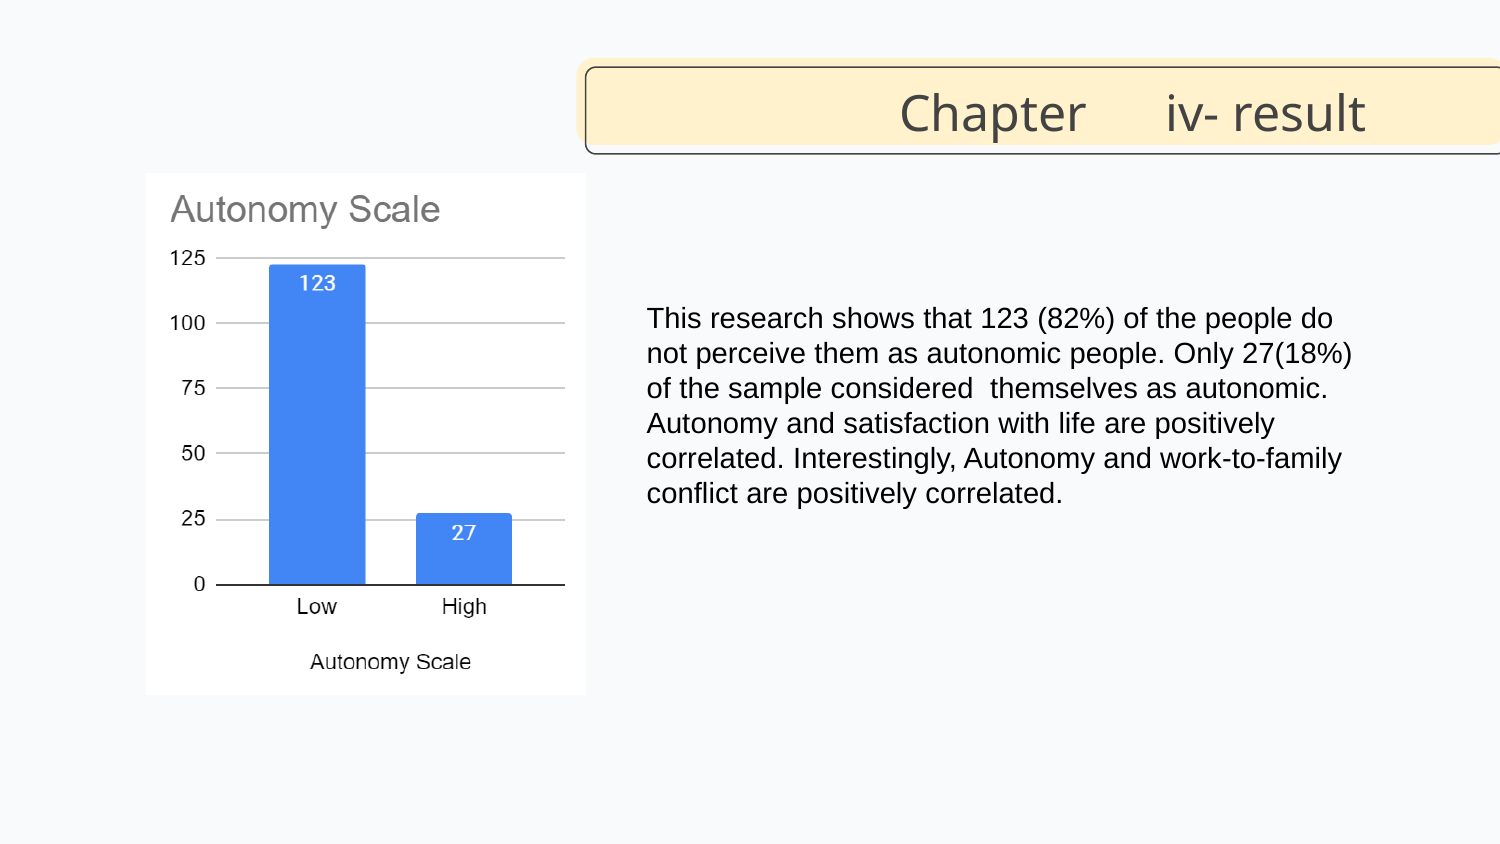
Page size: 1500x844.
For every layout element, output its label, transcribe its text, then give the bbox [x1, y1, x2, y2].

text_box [576, 57, 1500, 155]
picture [146, 173, 586, 695]
text_box This research shows that 123 (82%) of the people do not perceive them as autonomic people. Only 27(18%) of the sample considered themselves as autonomic. Autonomy and satisfaction with life are positively correlated. Interestingly, Autonomy and work-to-family conflict are positively correlated. [631, 291, 1382, 517]
